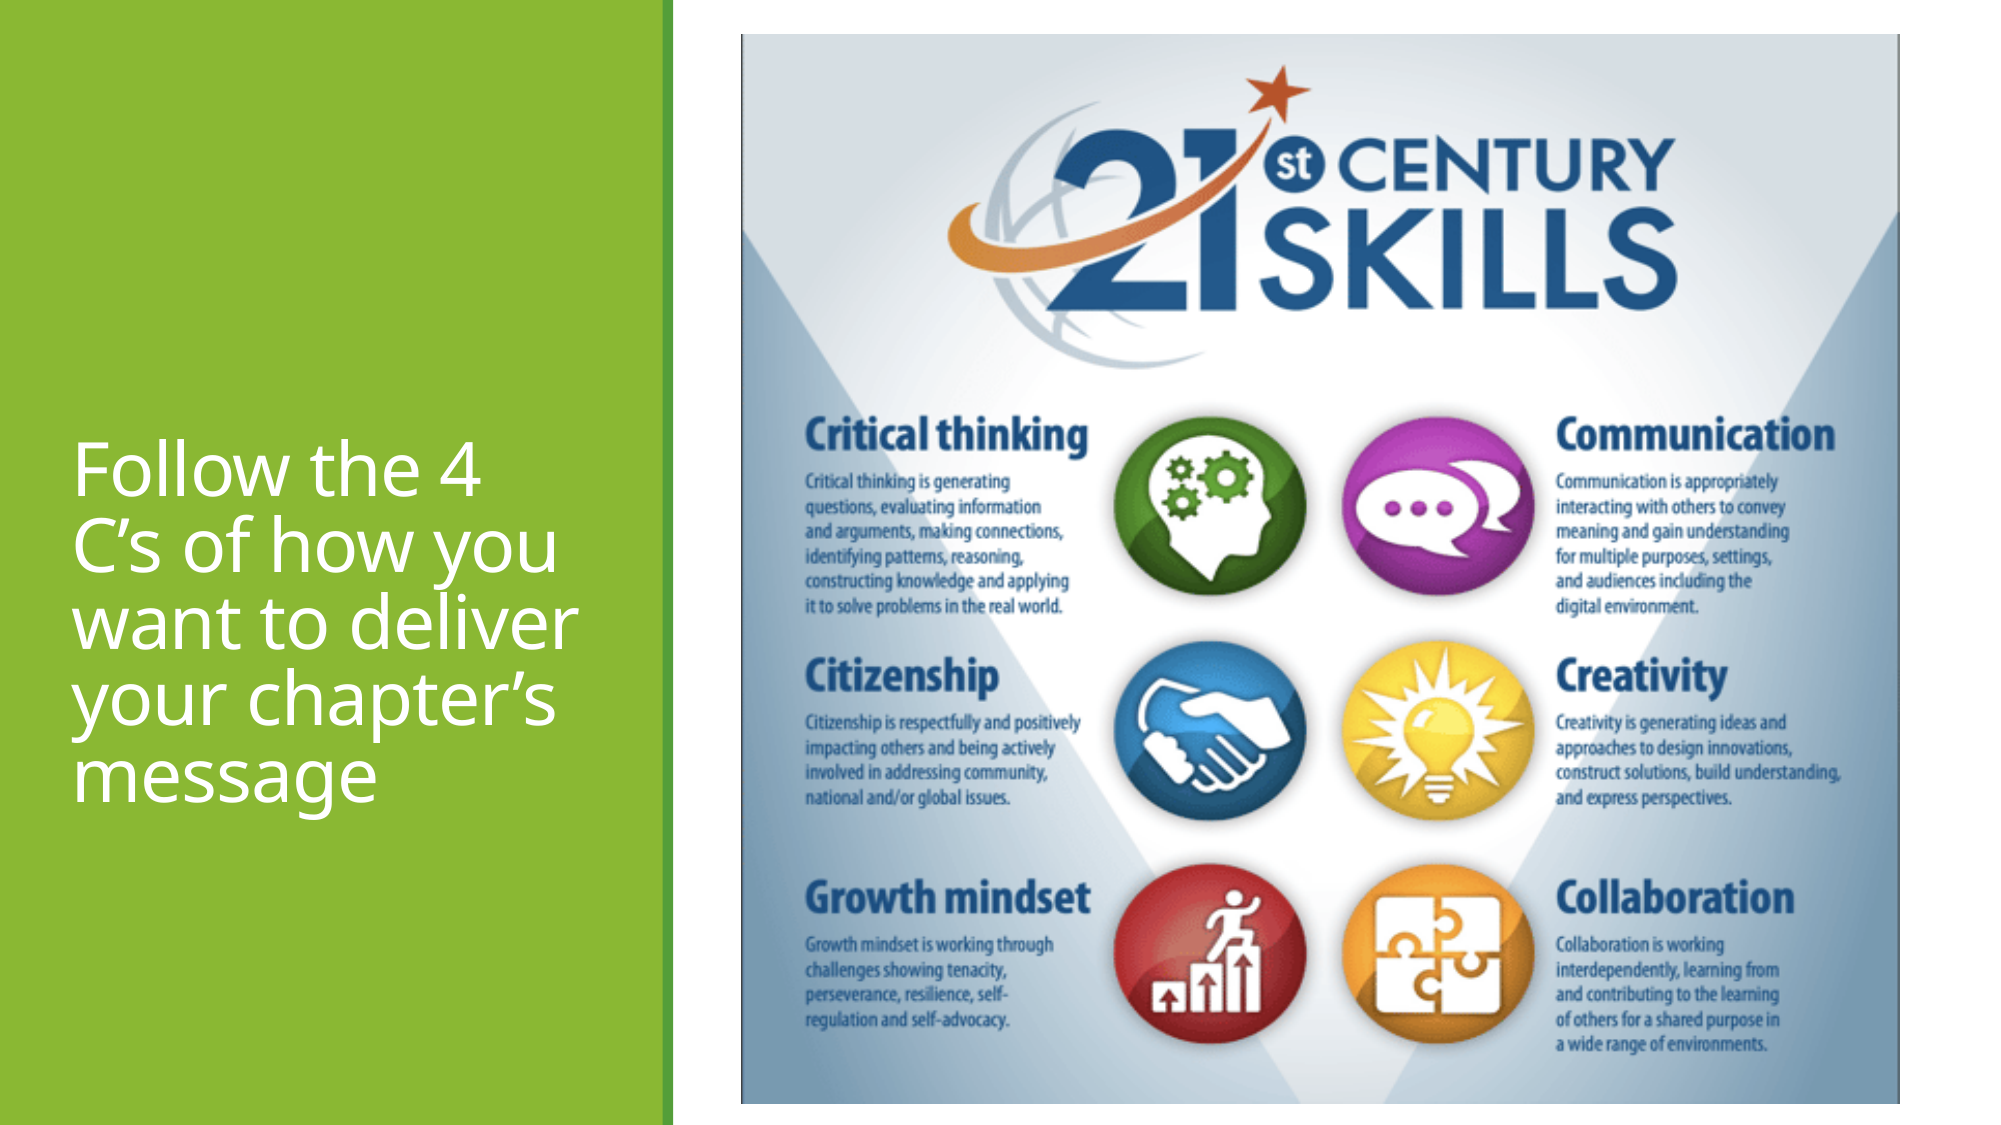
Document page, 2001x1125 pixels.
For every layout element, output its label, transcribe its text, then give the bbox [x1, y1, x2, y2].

title Follow the 4 C’s of how you want to deliver your chapter’s message [56, 97, 601, 825]
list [741, 33, 1900, 1105]
